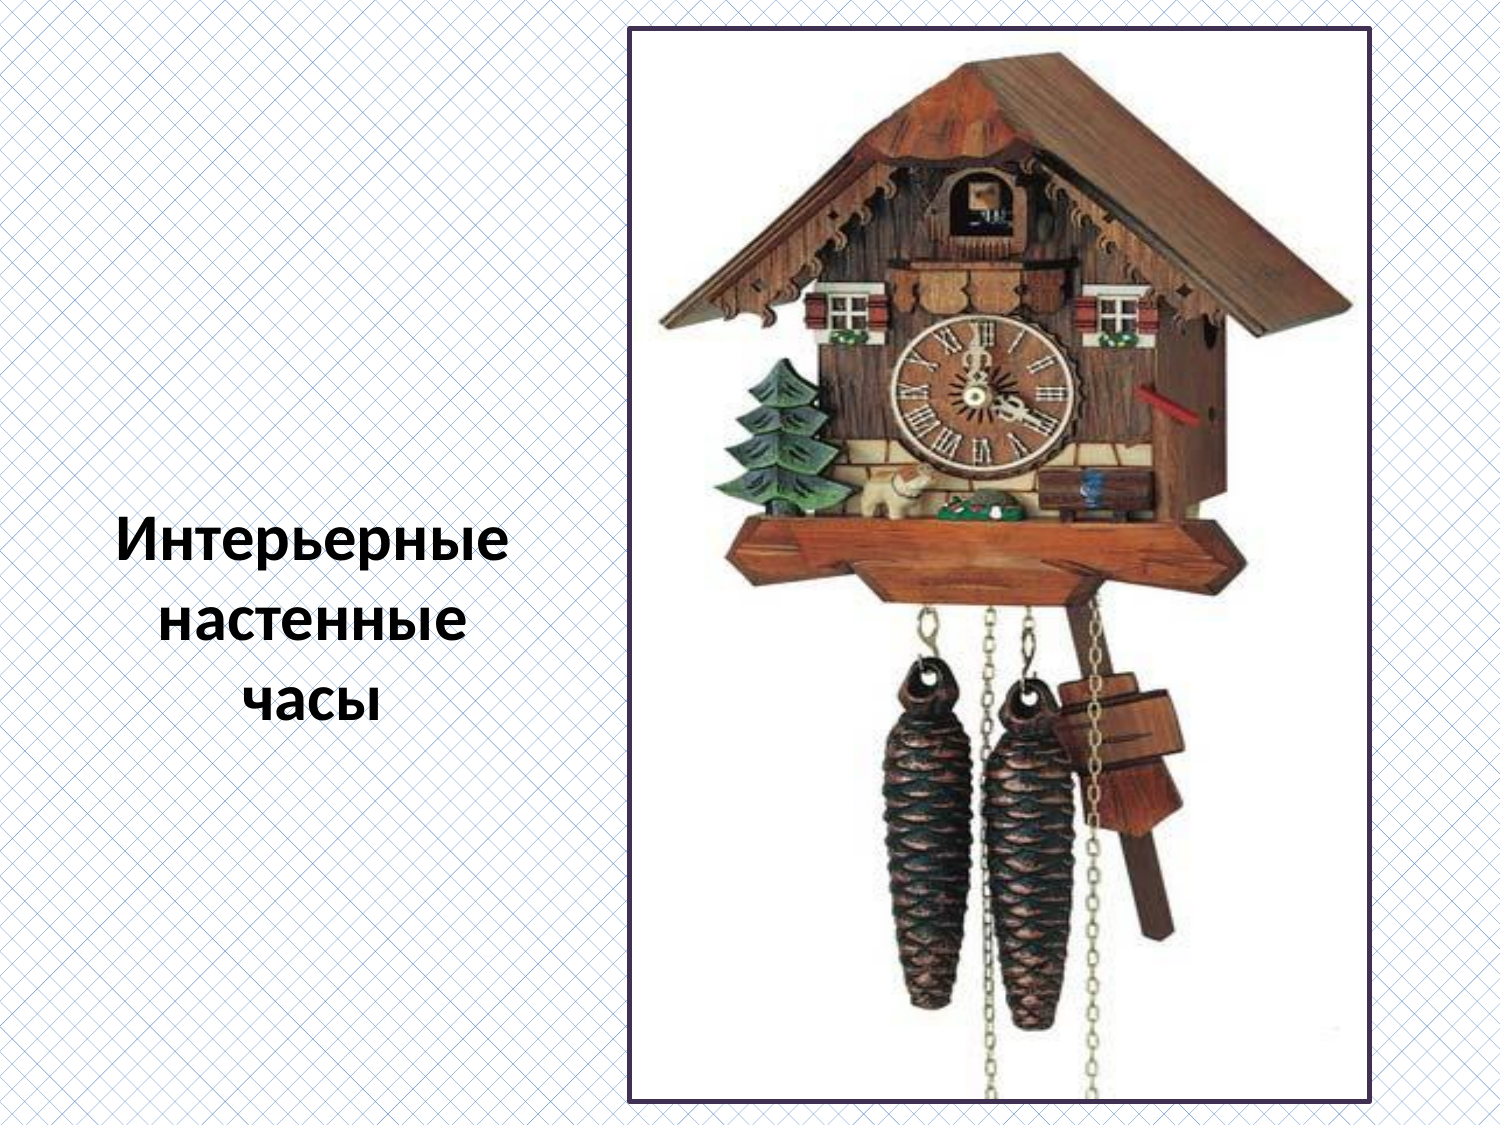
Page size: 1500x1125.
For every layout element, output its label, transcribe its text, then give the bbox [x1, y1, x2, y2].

picture [631, 30, 1368, 1100]
text_box Интерьерные настенные часы [76, 486, 550, 742]
